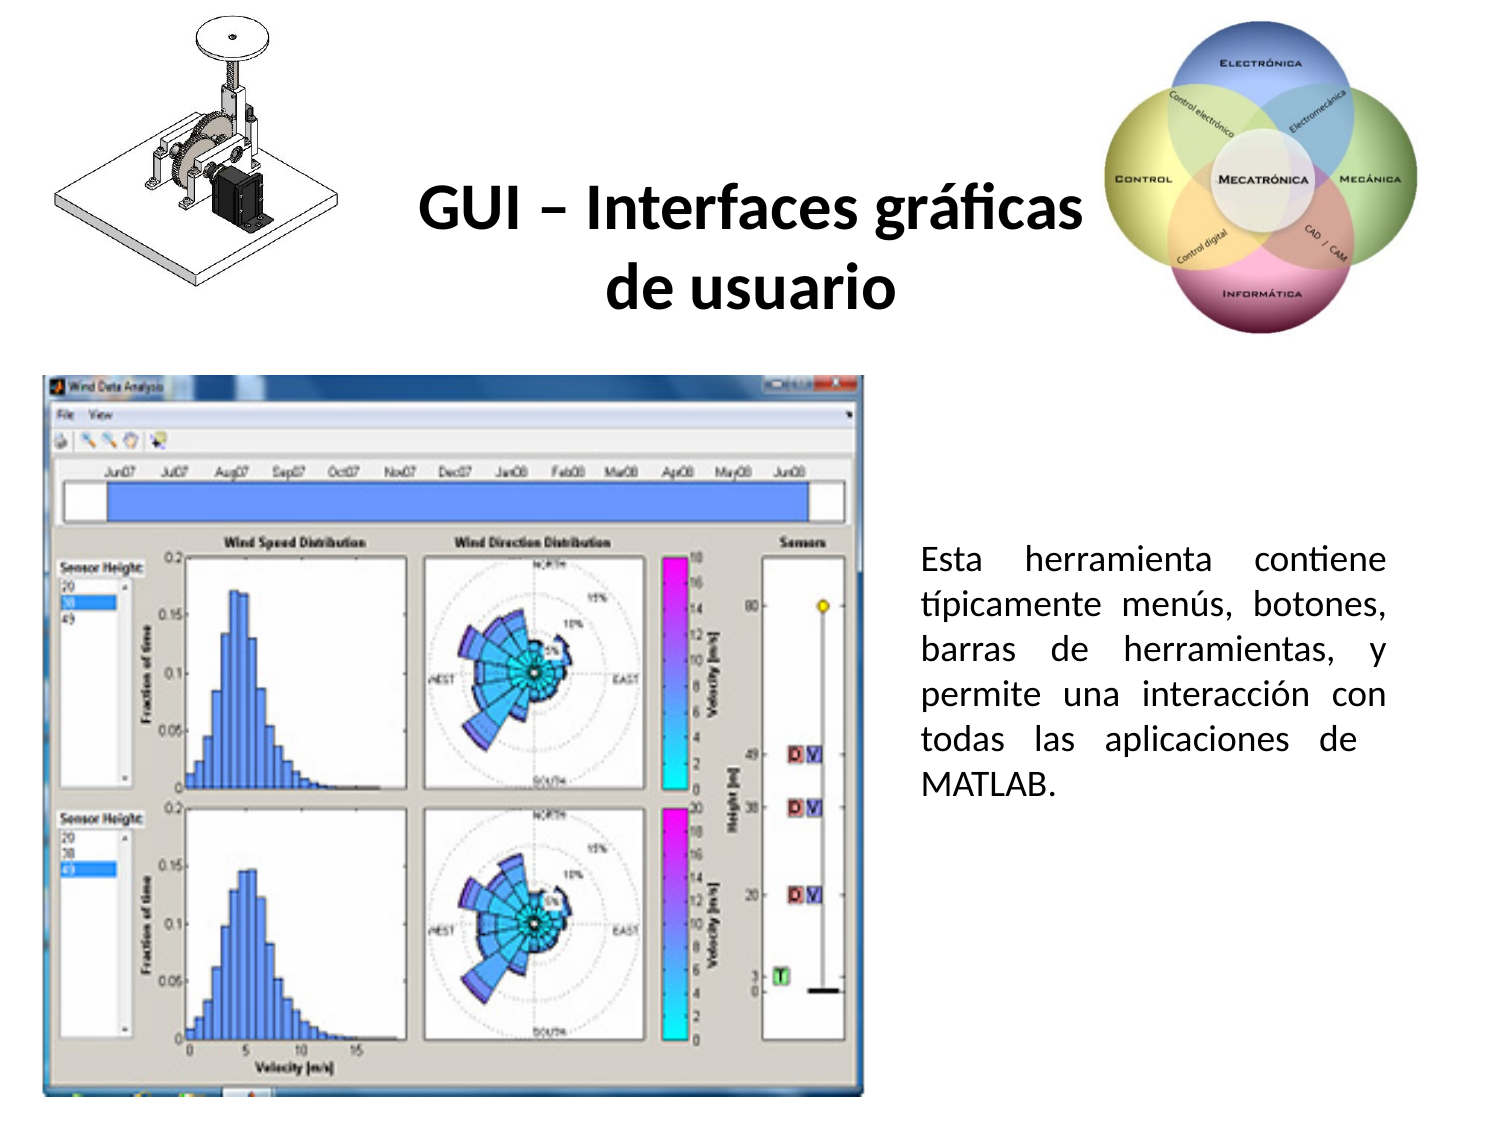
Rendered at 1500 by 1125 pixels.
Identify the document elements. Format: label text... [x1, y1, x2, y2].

picture [40, 375, 869, 1097]
title GUI – Interfaces gráficas de usuario [76, 149, 1095, 337]
picture [1100, 18, 1425, 339]
text_box Esta herramienta contiene típicamente menús, botones, barras de herramientas, y permite una interacción con todas las aplicaciones de MATLAB. [905, 527, 1402, 812]
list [40, 0, 348, 304]
